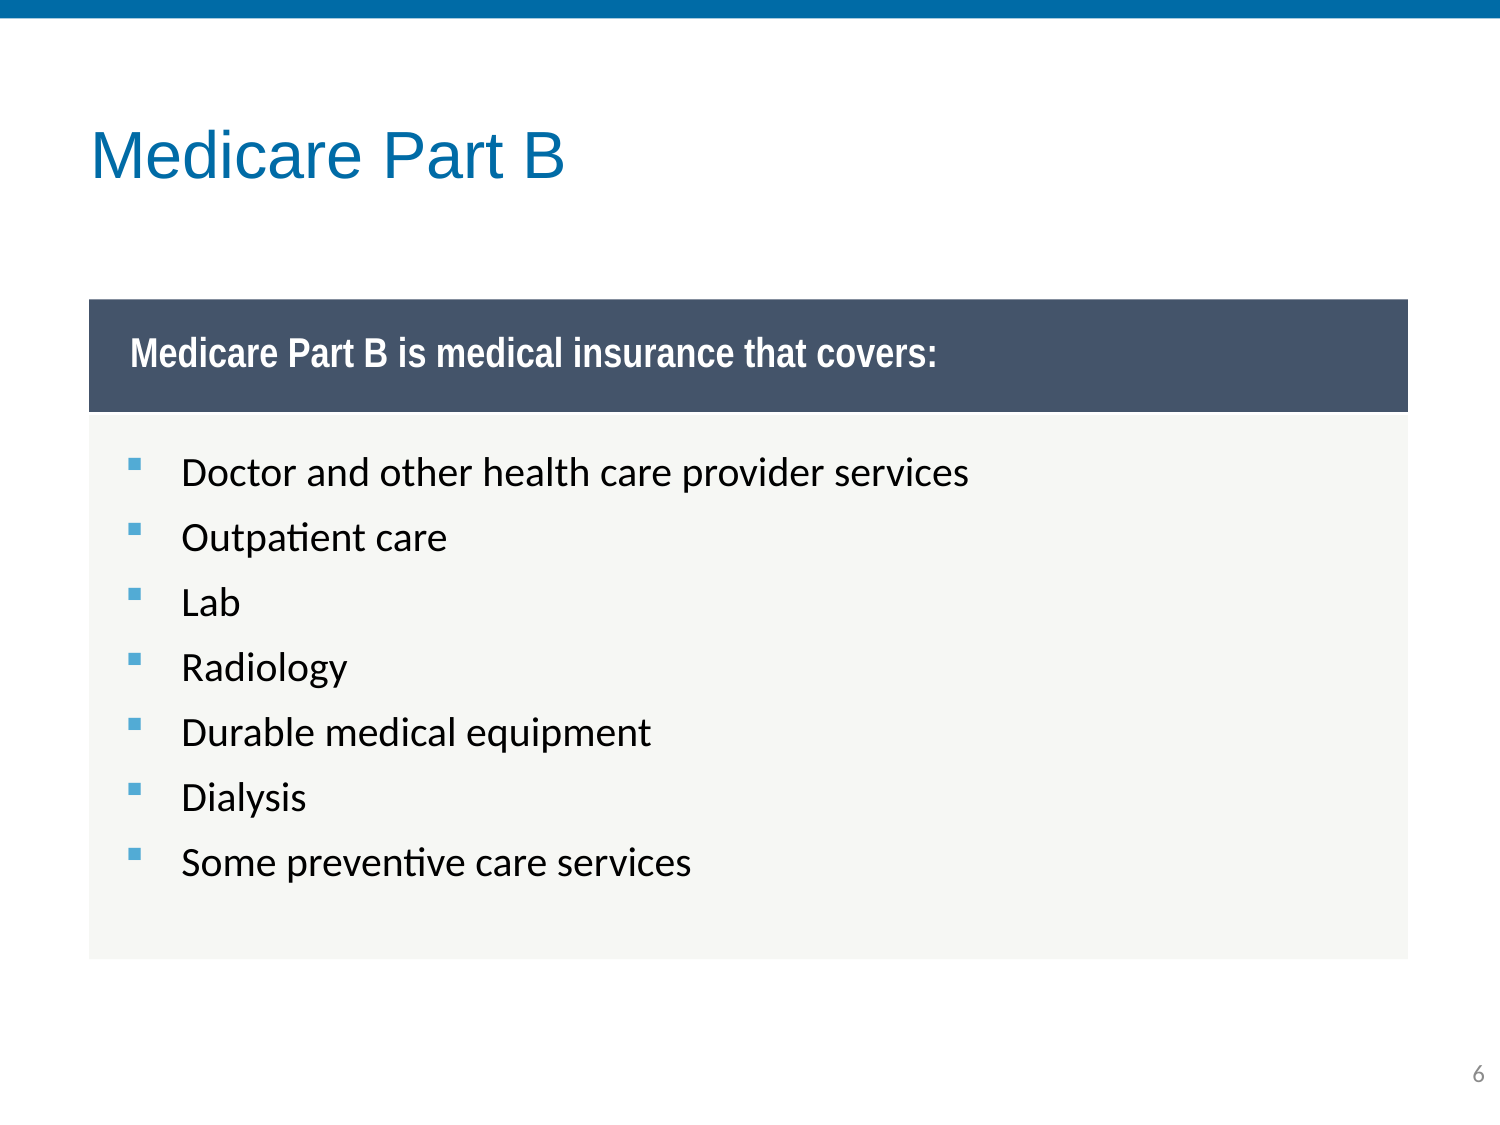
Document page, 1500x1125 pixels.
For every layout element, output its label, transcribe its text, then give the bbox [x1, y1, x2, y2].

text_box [89, 299, 1408, 412]
title Medicare Part B [75, 109, 1425, 204]
text_box [89, 415, 1408, 960]
slide_number 6 [1162, 1042, 1500, 1103]
text_box Doctor and other health care provider services Outpatient care Lab Radiology Durable medical equipment Dialysis Some preventive care services [110, 437, 1169, 892]
